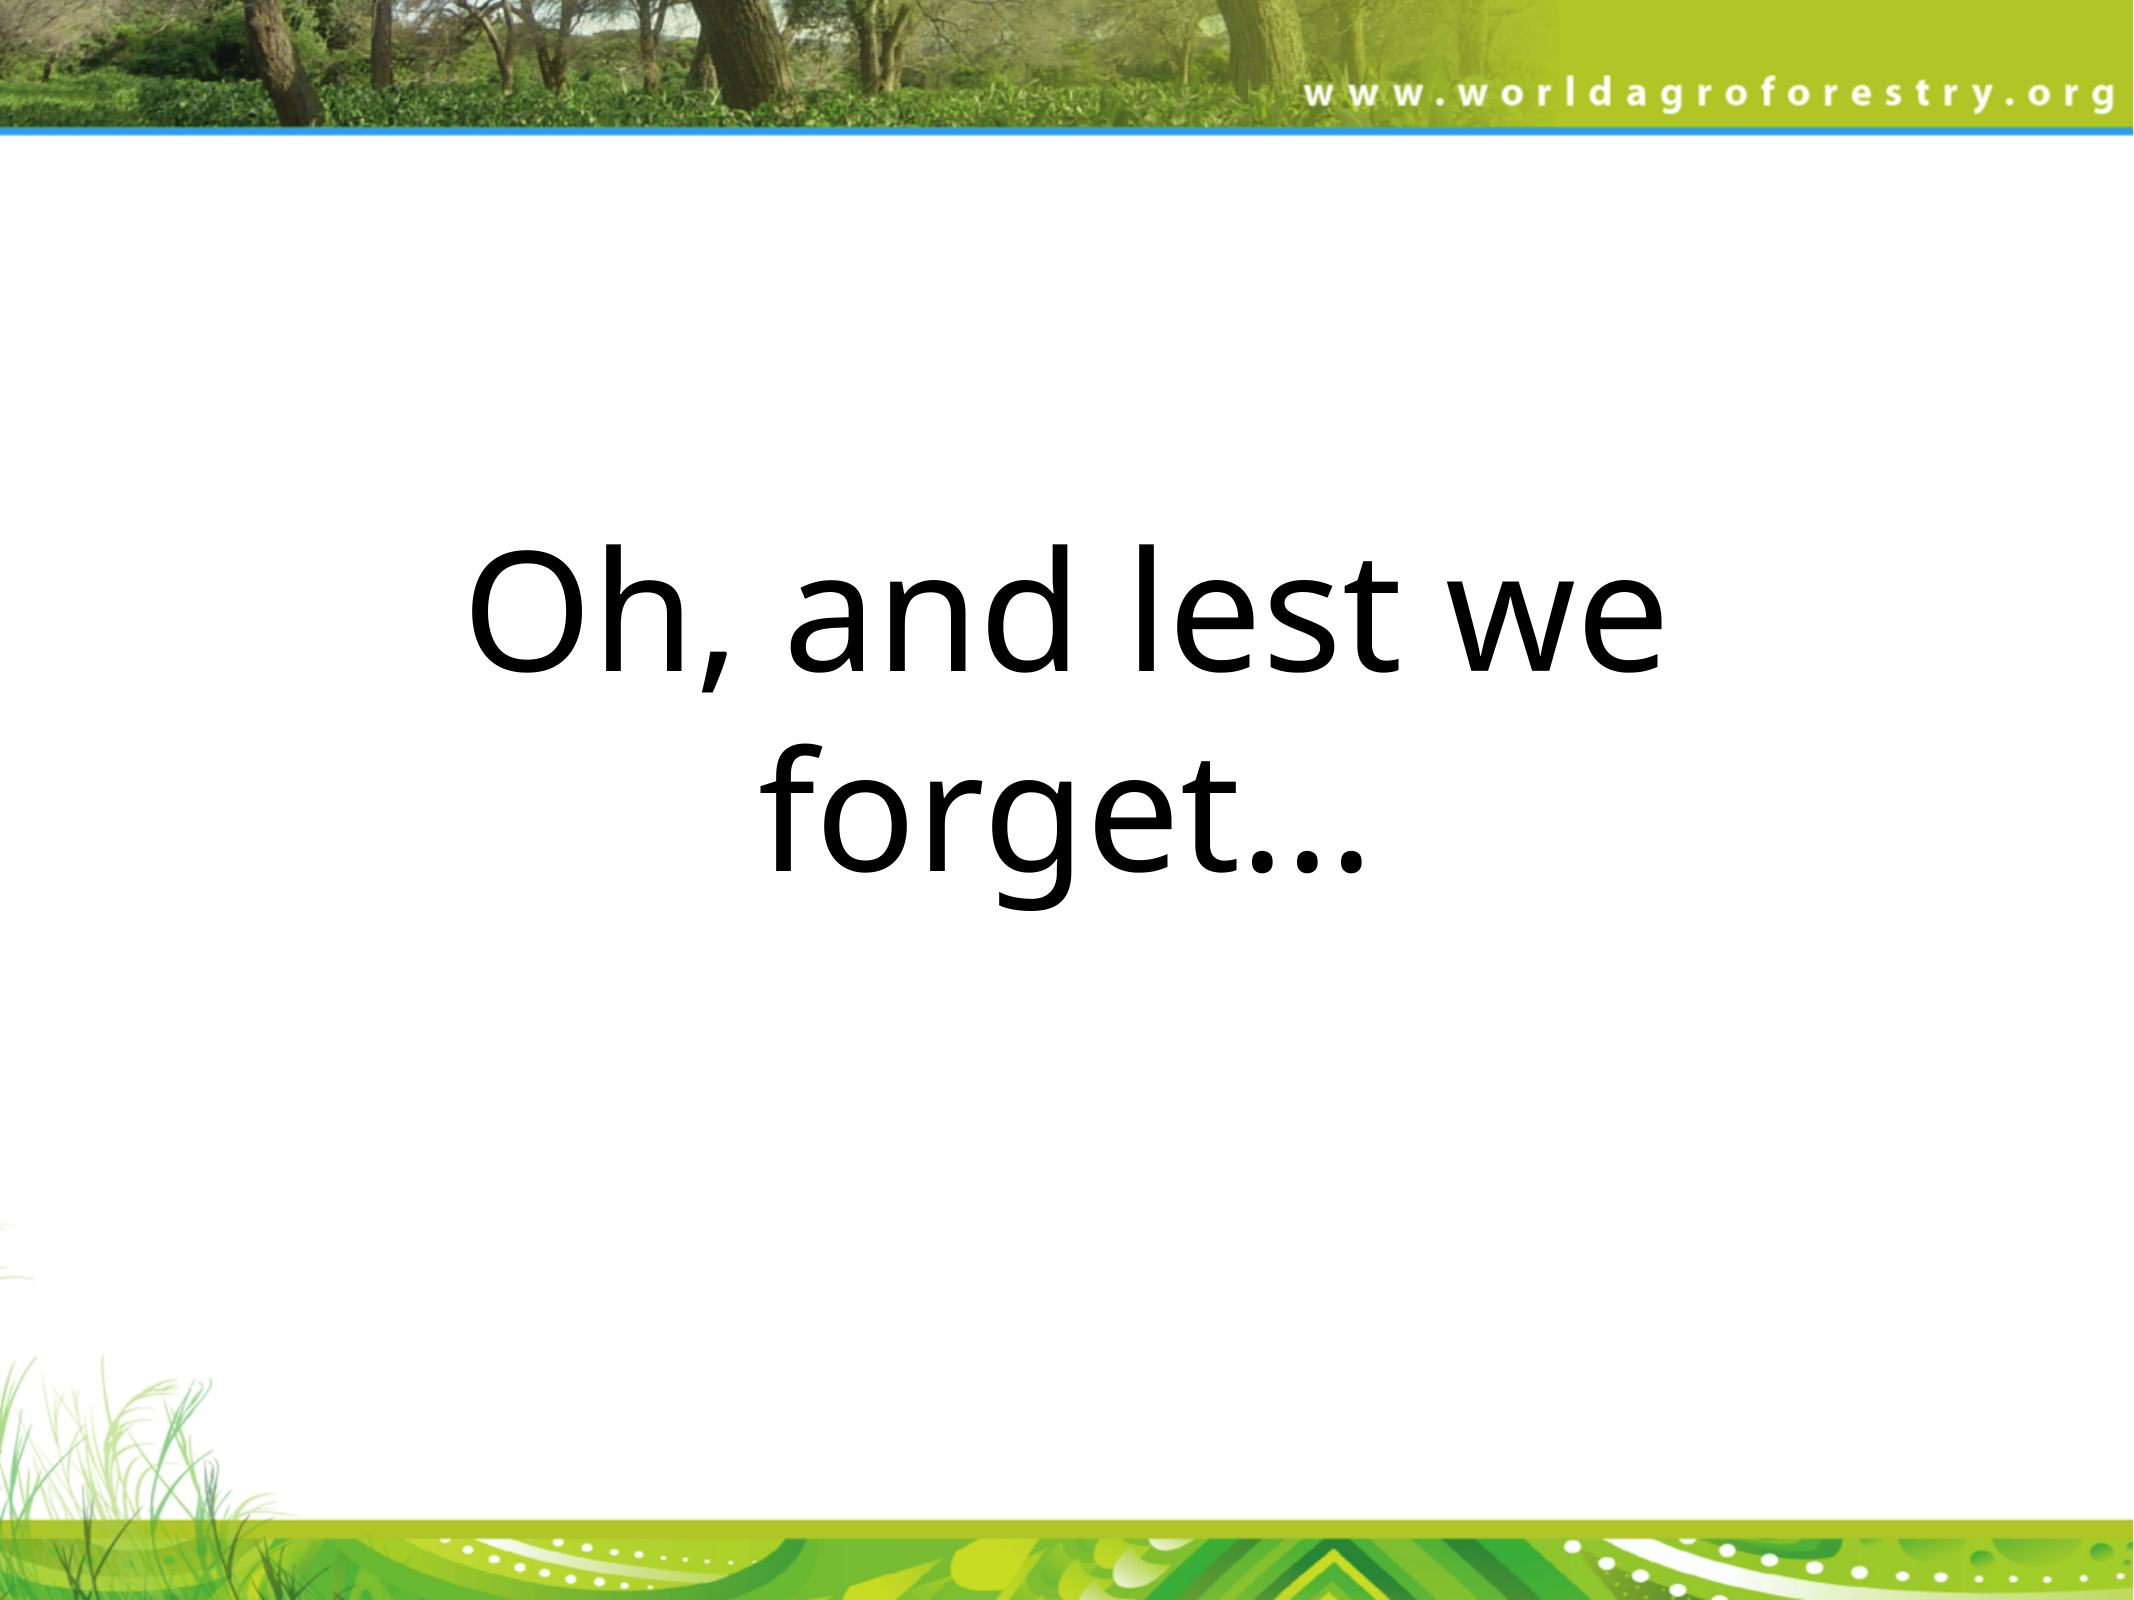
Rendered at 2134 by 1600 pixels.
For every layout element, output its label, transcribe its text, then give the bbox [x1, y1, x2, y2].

picture [0, 0, 2134, 1600]
title Oh, and lest we forget... [159, 497, 1974, 841]
